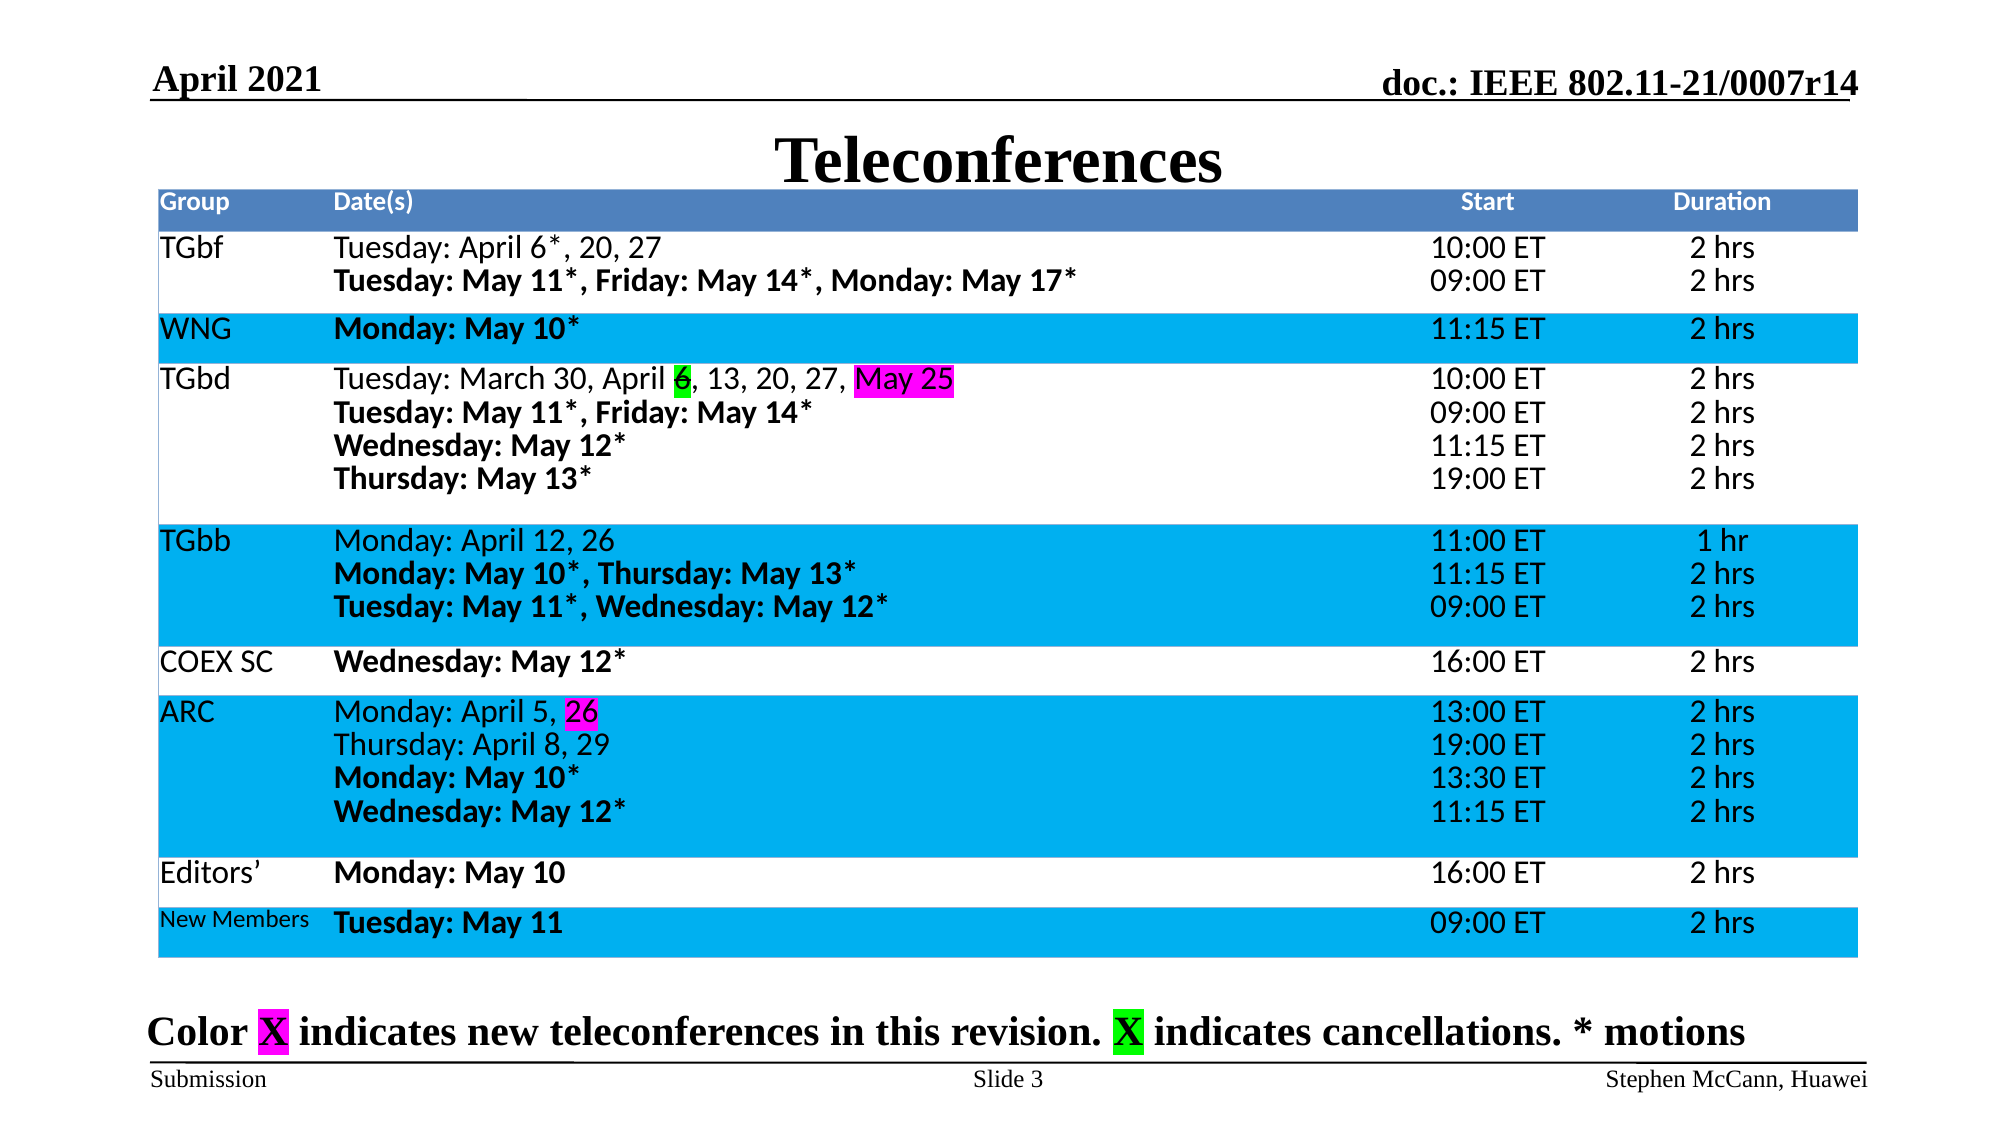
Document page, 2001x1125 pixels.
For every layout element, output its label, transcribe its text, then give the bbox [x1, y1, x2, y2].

table_cell New Members [159, 908, 332, 957]
table_cell 2 hrs [1587, 647, 1858, 695]
table_cell 2 hrs 2 hrs 2 hrs 2 hrs [1587, 364, 1858, 524]
table_cell Tuesday: March 30, April 6, 13, 20, 27, May 25 Tuesday: May 11*, Friday: May 14* Wednesday: May 12* Thursday: May 13* [332, 364, 1389, 524]
table_cell TGbd [159, 364, 332, 524]
table_cell 16:00 ET [1389, 647, 1587, 695]
table_cell 16:00 ET [1389, 858, 1587, 907]
table_cell 09:00 ET [1389, 908, 1587, 957]
table_header Duration [1587, 190, 1858, 231]
table_cell TGbb [159, 525, 332, 646]
table_header Group [159, 190, 332, 231]
table_cell TGbf [159, 232, 332, 313]
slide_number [152, 54, 563, 100]
table_cell 2 hrs [1587, 908, 1858, 957]
table_cell 2 hrs [1587, 858, 1858, 907]
table_cell 1 hr 2 hrs 2 hrs [1587, 525, 1858, 646]
title Teleconferences [149, 112, 1850, 201]
table_cell Monday: April 12, 26 Monday: May 10*, Thursday: May 13* Tuesday: May 11*, Wednesday: May 12* [332, 525, 1389, 646]
table_cell 2 hrs [1587, 314, 1858, 363]
table_cell 13:00 ET 19:00 ET 13:30 ET 11:15 ET [1389, 696, 1587, 857]
table_cell 11:00 ET 11:15 ET 09:00 ET [1389, 525, 1587, 646]
text_box Color X indicates new teleconferences in this revision. X indicates cancellations. * motions [131, 996, 1900, 1062]
table_cell Editors’ [159, 858, 332, 907]
table_cell 10:00 ET 09:00 ET [1389, 232, 1587, 313]
table_header Start [1389, 190, 1587, 231]
table_cell WNG [159, 314, 332, 363]
table_cell Monday: May 10* [332, 314, 1389, 363]
table_cell Monday: May 10 [332, 858, 1389, 907]
slide_number Slide 3 [950, 1062, 1067, 1123]
table_cell Tuesday: May 11 [332, 908, 1389, 957]
table_cell Monday: April 5, 26 Thursday: April 8, 29 Monday: May 10* Wednesday: May 12* [332, 696, 1389, 857]
table_cell Tuesday: April 6*, 20, 27 Tuesday: May 11*, Friday: May 14*, Monday: May 17* [332, 232, 1389, 313]
table_cell 10:00 ET 09:00 ET 11:15 ET 19:00 ET [1389, 364, 1587, 524]
table_cell 11:15 ET [1389, 314, 1587, 363]
footer Stephen McCann, Huawei [1171, 1062, 1869, 1093]
table_cell Wednesday: May 12* [332, 647, 1389, 695]
table_cell COEX SC [159, 647, 332, 695]
table_cell 2 hrs 2 hrs [1587, 232, 1858, 313]
table_cell ARC [159, 696, 332, 857]
table_header Date(s) [332, 190, 1389, 231]
table_cell 2 hrs 2 hrs 2 hrs 2 hrs [1587, 696, 1858, 857]
